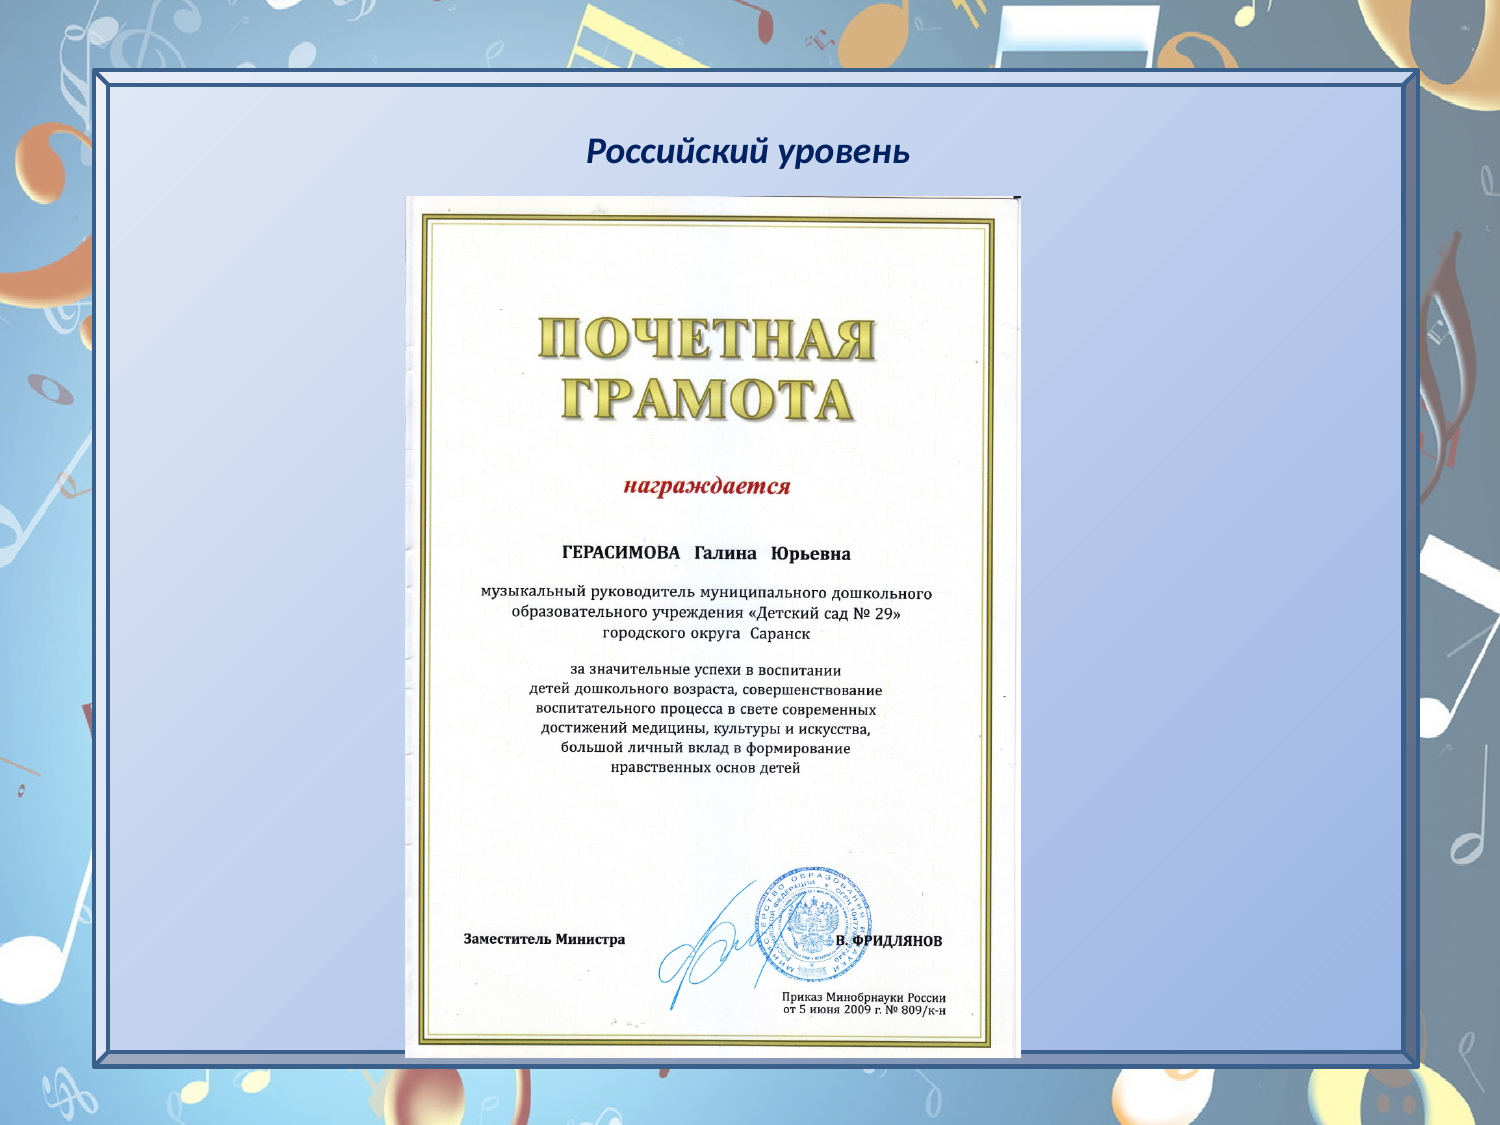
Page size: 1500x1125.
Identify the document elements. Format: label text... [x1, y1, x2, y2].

picture [405, 195, 1021, 1059]
text_box Российский уровень [571, 118, 926, 179]
